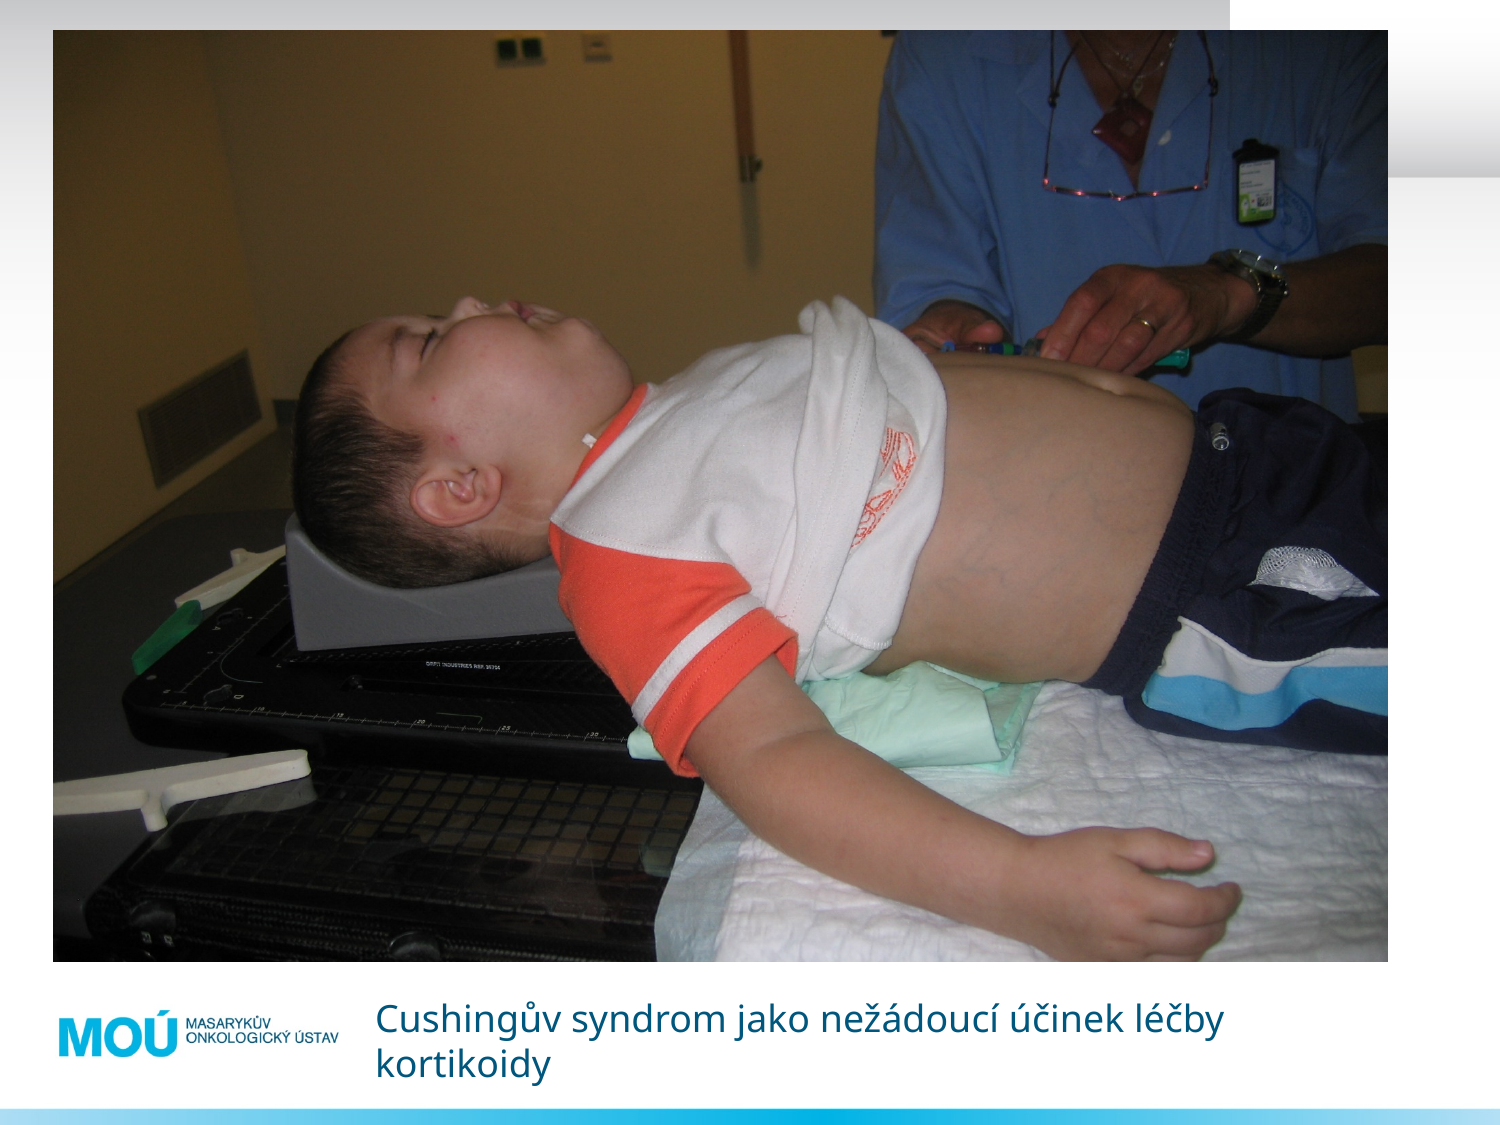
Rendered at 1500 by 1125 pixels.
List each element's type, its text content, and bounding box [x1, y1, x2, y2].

picture [0, 0, 1500, 1125]
text_box Cushingův syndrom jako nežádoucí účinek léčby kortikoidy [360, 987, 1419, 1093]
